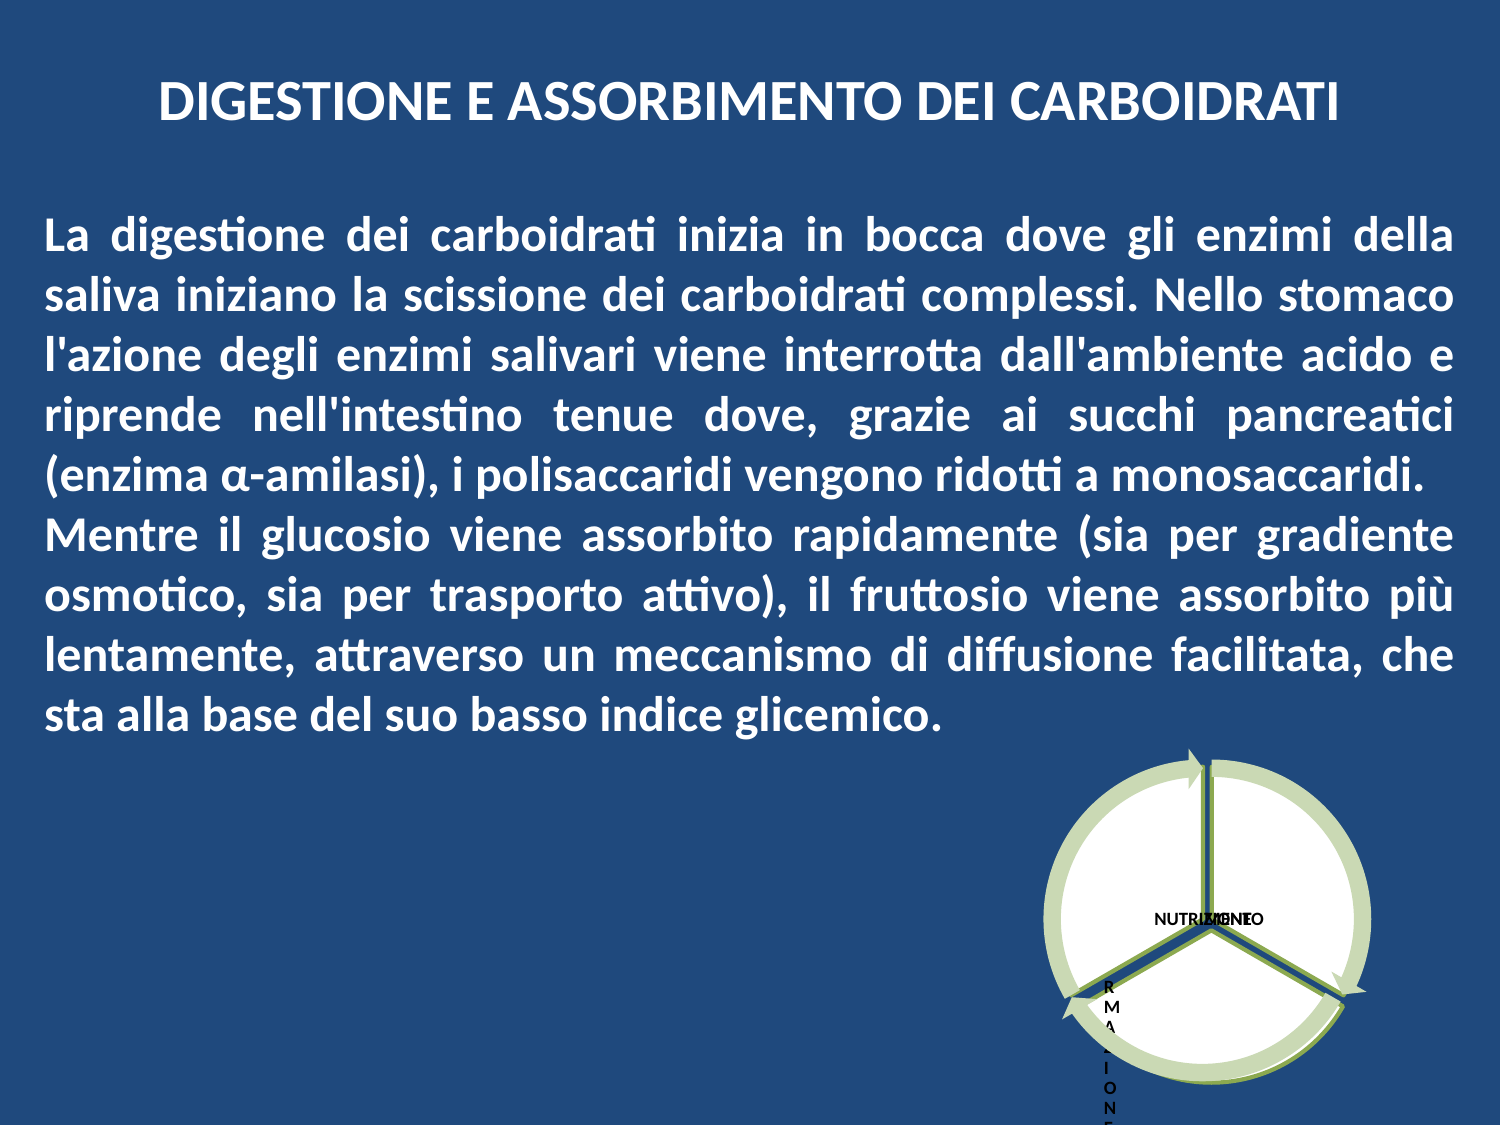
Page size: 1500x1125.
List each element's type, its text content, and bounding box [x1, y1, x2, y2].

text_box Digestione e assorbimento dei carboidrati La digestione dei carboidrati inizia in bocca dove gli enzimi della saliva iniziano la scissione dei carboidrati complessi. Nello stomaco l'azione degli enzimi salivari viene interrotta dall'ambiente acido e riprende nell'intestino tenue dove, grazie ai succhi pancreatici (enzima α-amilasi), i polisaccaridi vengono ridotti a monosaccaridi. Mentre il glucosio viene assorbito rapidamente (sia per gradiente osmotico, sia per trasporto attivo), il fruttosio viene assorbito più lentamente, attraverso un meccanismo di diffusione facilitata, che sta alla base del suo basso indice glicemico. [29, 54, 1471, 810]
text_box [927, 743, 1495, 1107]
